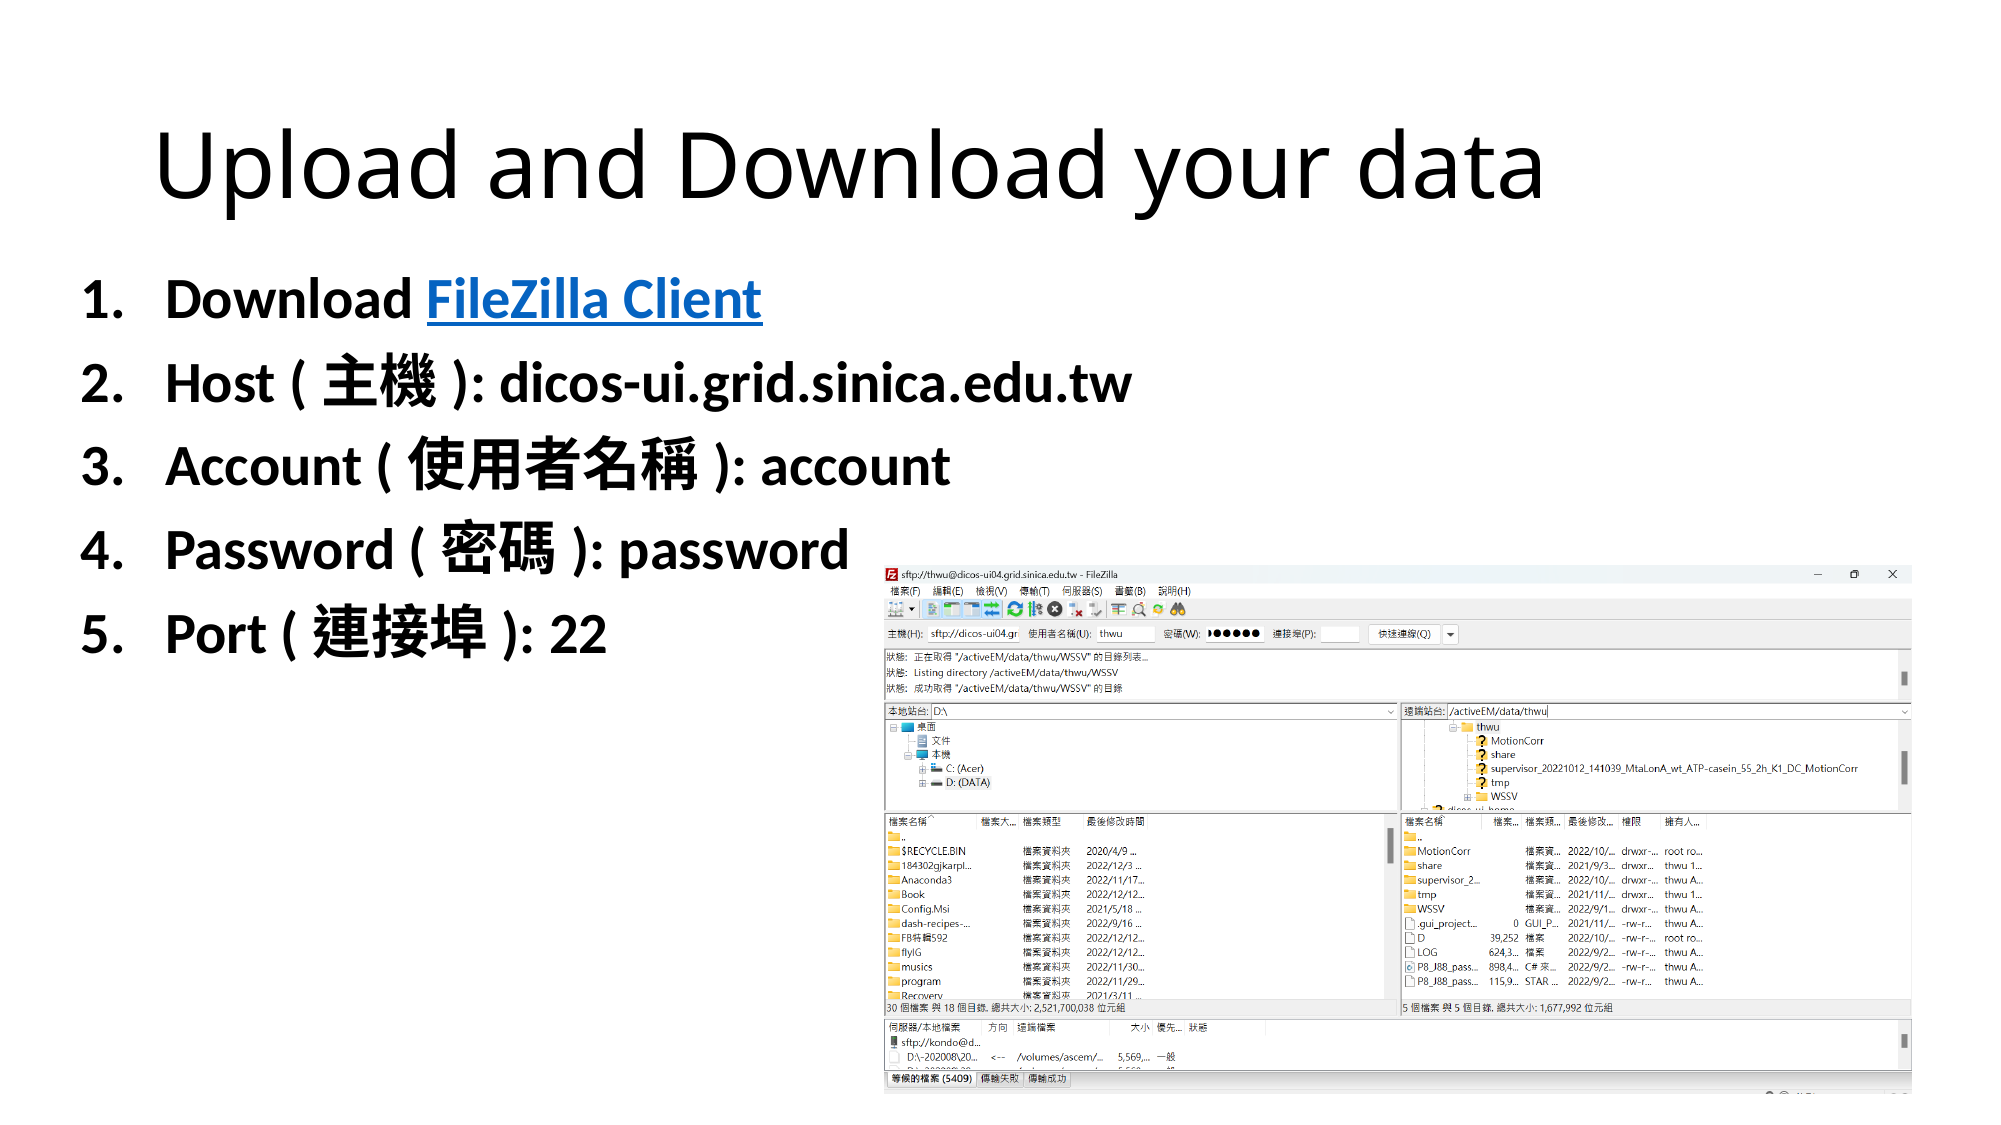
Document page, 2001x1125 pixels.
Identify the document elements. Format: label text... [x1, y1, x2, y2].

title Upload and Download your data [137, 59, 1863, 278]
list Download FileZilla Client Host (主機): dicos-ui.grid.sinica.edu.tw Account (使用者名稱): account Password (密碼): password Port (連接埠): 22 [65, 260, 1575, 852]
picture [869, 555, 1937, 1094]
